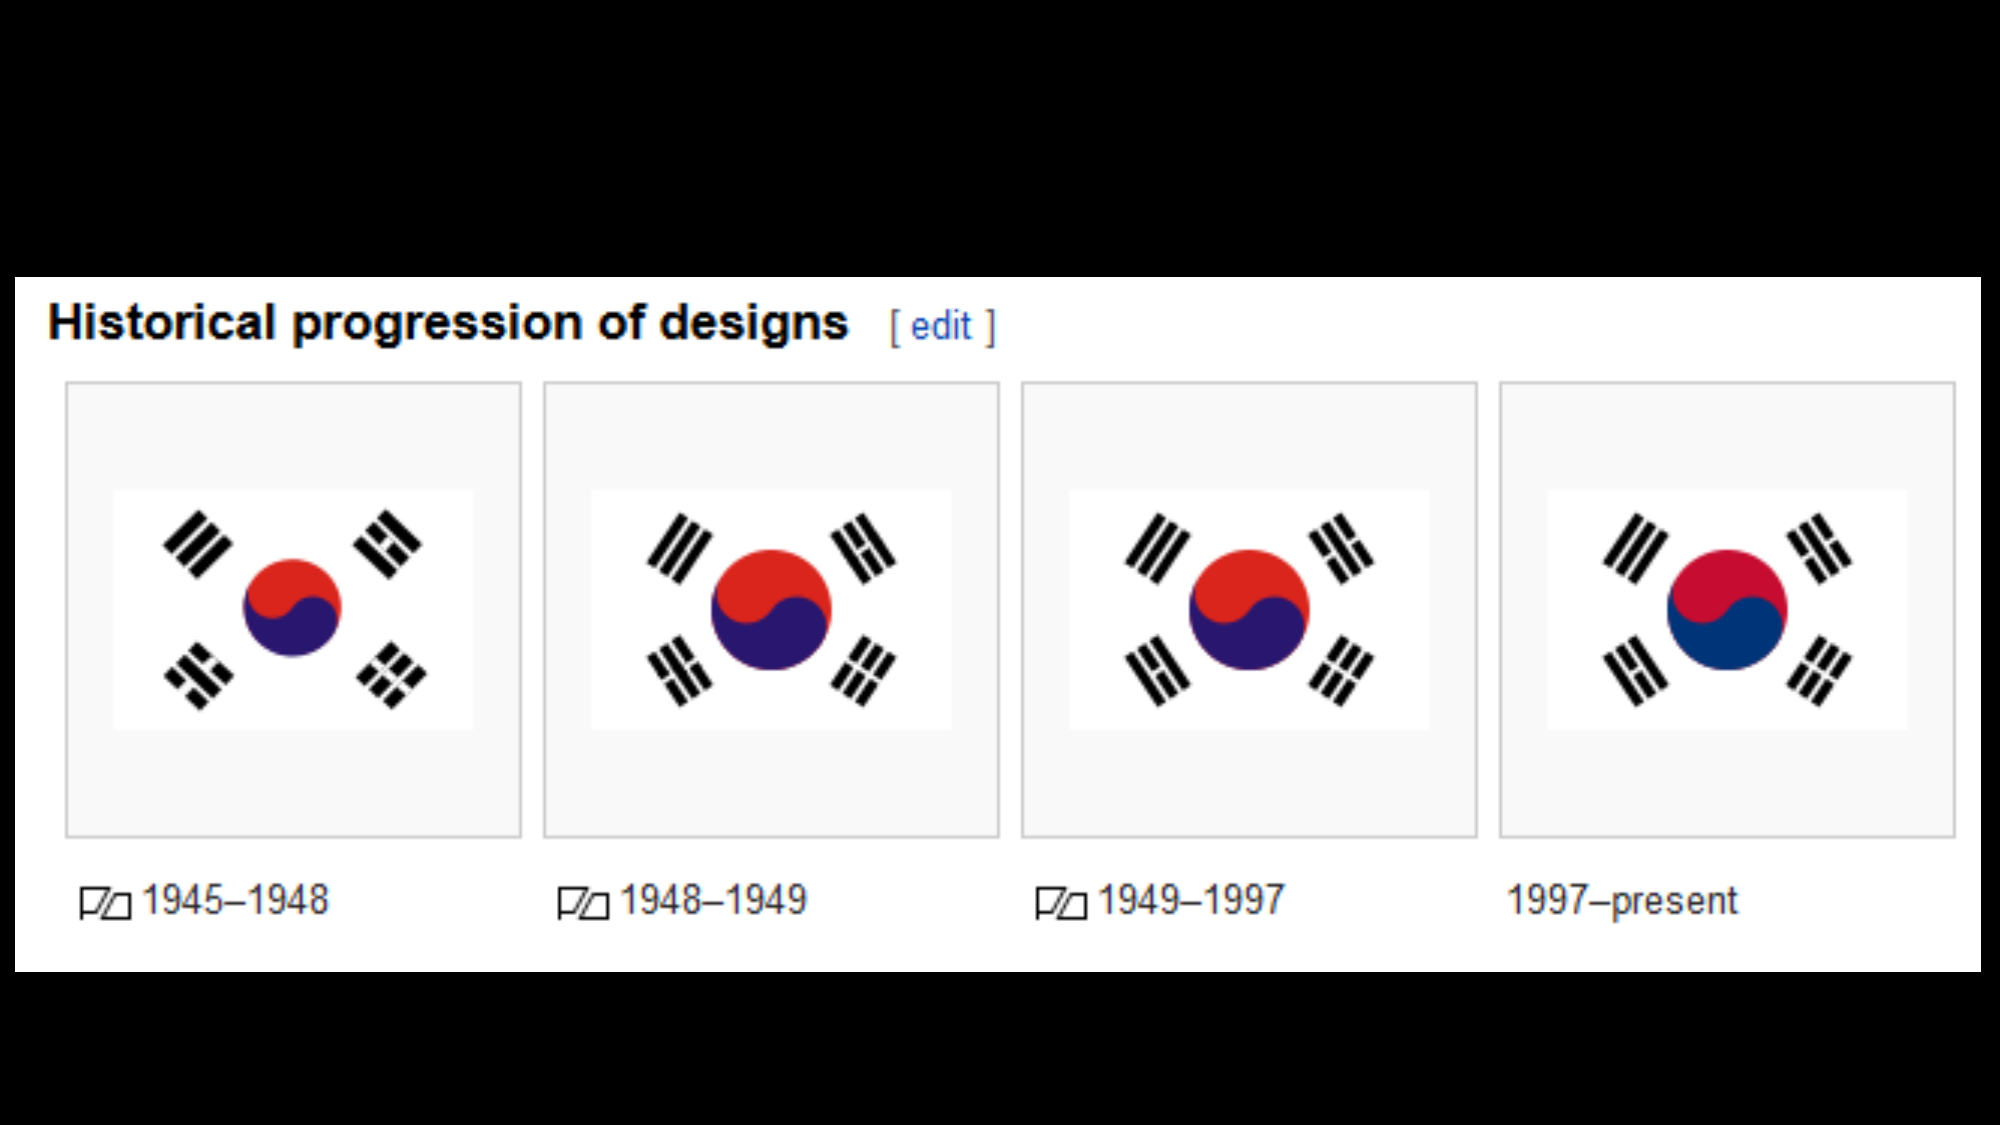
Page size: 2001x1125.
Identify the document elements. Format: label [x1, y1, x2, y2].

picture [15, 277, 1981, 972]
